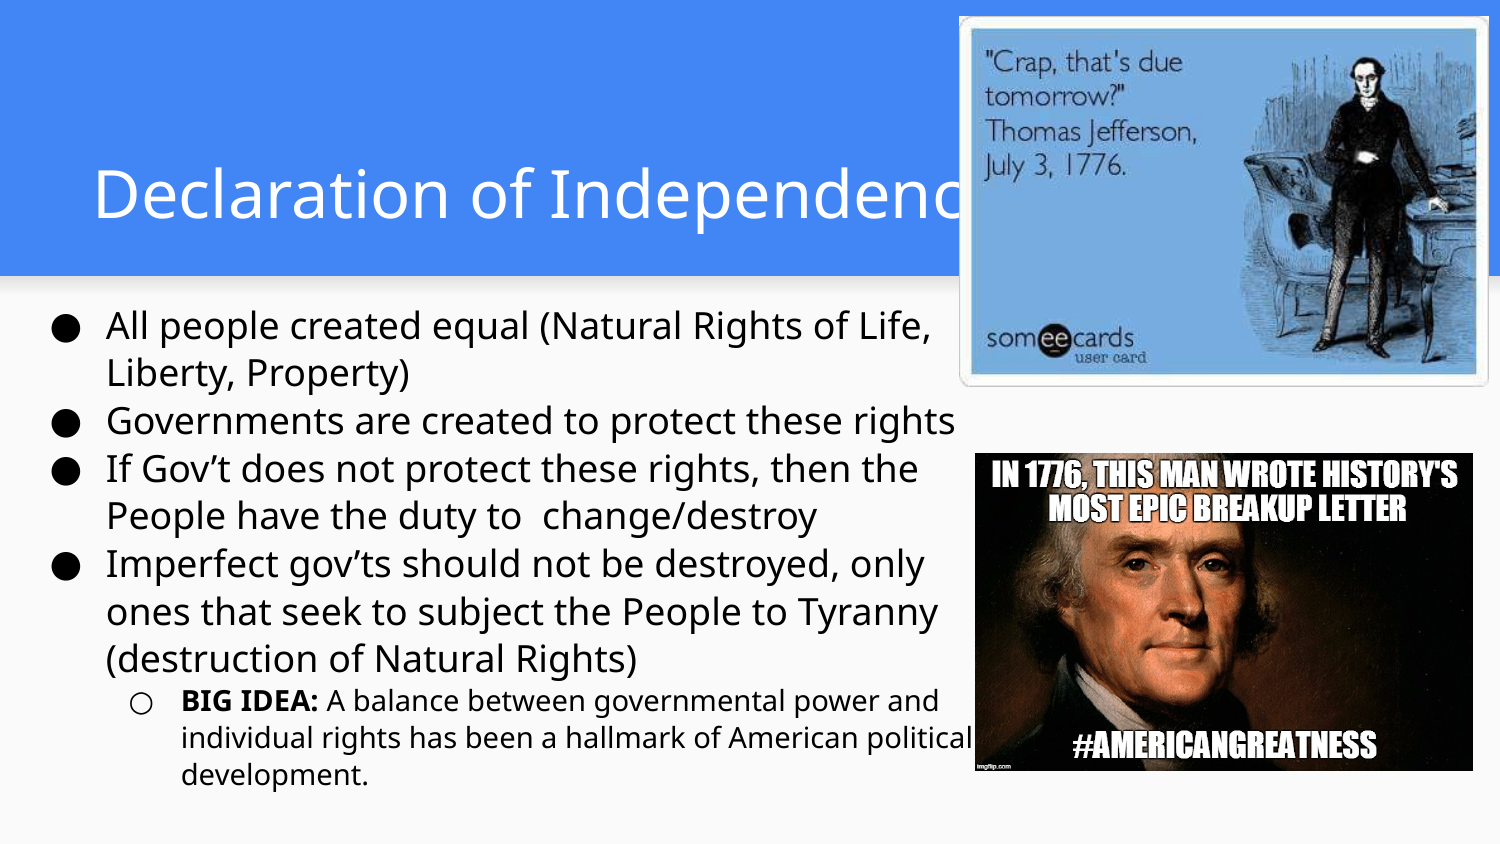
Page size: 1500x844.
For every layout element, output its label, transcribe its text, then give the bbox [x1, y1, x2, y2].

title Declaration of Independence [77, 121, 954, 248]
picture [974, 453, 1474, 771]
picture [959, 15, 1489, 387]
list All people created equal (Natural Rights of Life, Liberty, Property) Governments are created to protect these rights If Gov’t does not protect these rights, then the People have the duty to change/destroy Imperfect gov’ts should not be destroyed, only ones that seek to subject the People to Tyranny (destruction of Natural Rights) BIG IDEA: A balance between governmental power and individual rights has been a hallmark of American political development. [15, 284, 1002, 832]
